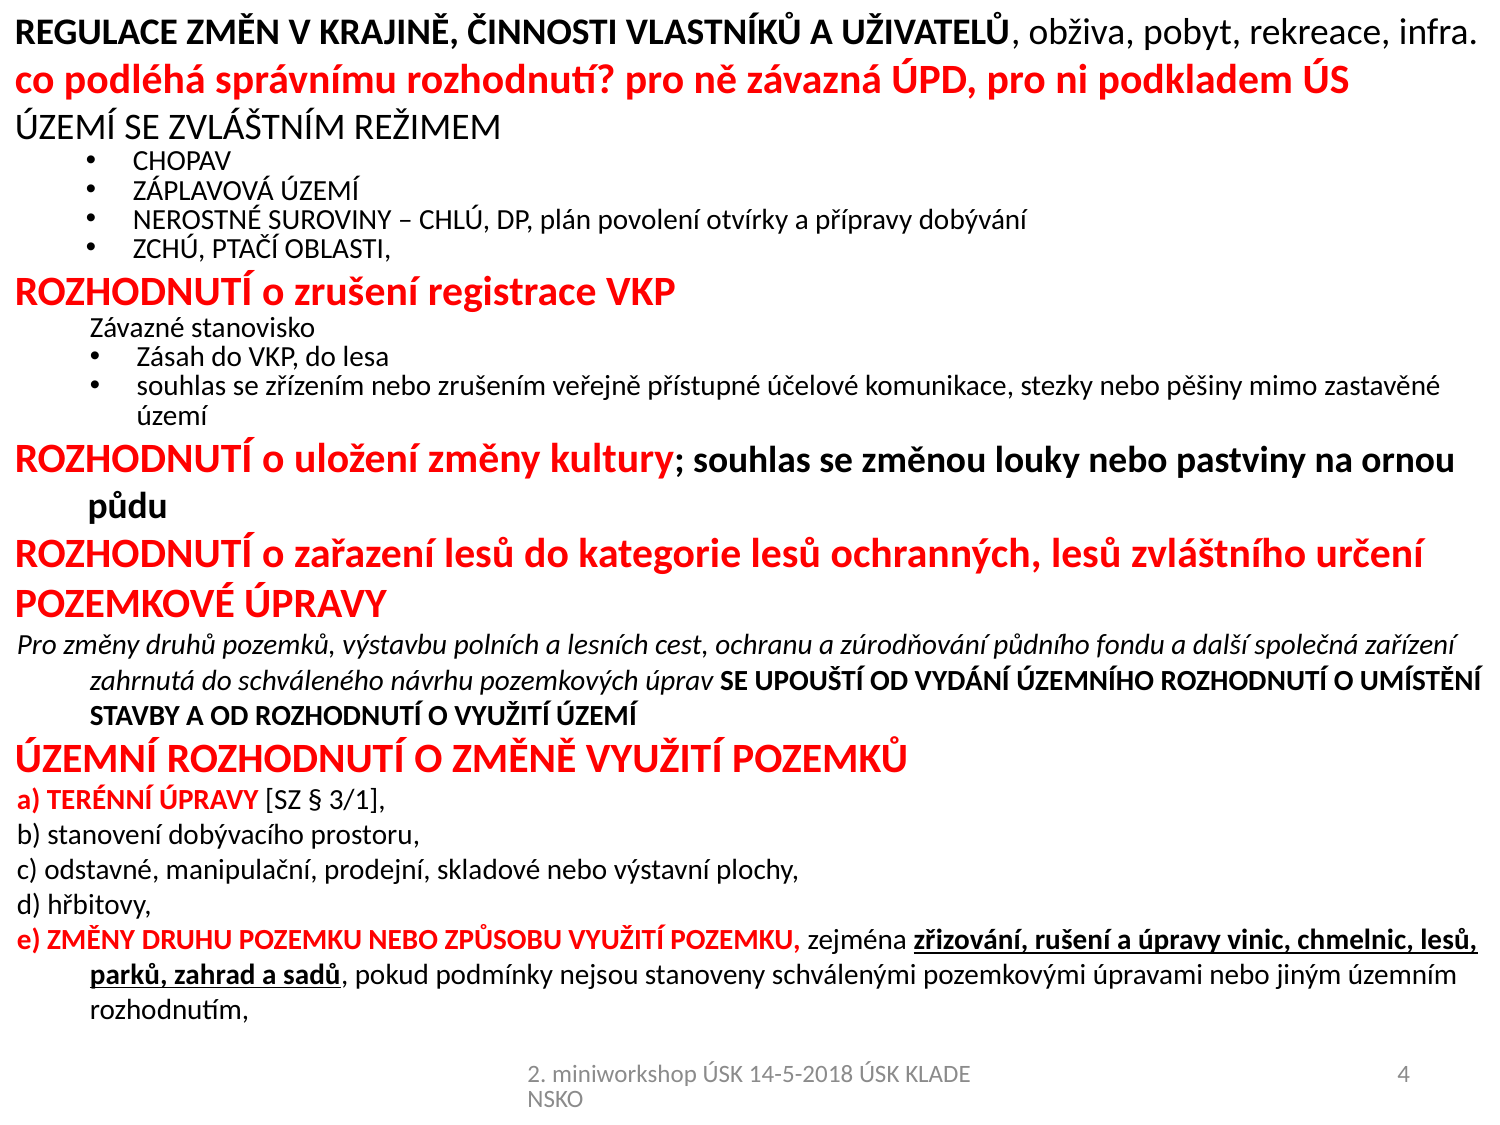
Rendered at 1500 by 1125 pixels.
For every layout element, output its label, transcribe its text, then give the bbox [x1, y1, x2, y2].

text_box REGULACE ZMĚN V KRAJINĚ, ČINNOSTI VLASTNÍKŮ A UŽIVATELŮ, obživa, pobyt, rekreace, infra. co podléhá správnímu rozhodnutí? pro ně závazná ÚPD, pro ni podkladem ÚS ÚZEMÍ SE ZVLÁŠTNÍM REŽIMEM CHOPAV ZÁPLAVOVÁ ÚZEMÍ NEROSTNÉ SUROVINY – CHLÚ, DP, plán povolení otvírky a přípravy dobývání ZCHÚ, PTAČÍ OBLASTI, ROZHODNUTÍ o zrušení registrace VKP Závazné stanovisko Zásah do VKP, do lesa souhlas se zřízením nebo zrušením veřejně přístupné účelové komunikace, stezky nebo pěšiny mimo zastavěné území ROZHODNUTÍ o uložení změny kultury; souhlas se změnou louky nebo pastviny na ornou půdu ROZHODNUTÍ o zařazení lesů do kategorie lesů ochranných, lesů zvláštního určení POZEMKOVÉ ÚPRAVY Pro změny druhů pozemků, výstavbu polních a lesních cest, ochranu a zúrodňování půdního fondu a další společná zařízení zahrnutá do schváleného návrhu pozemkových úprav SE UPOUŠTÍ OD VYDÁNÍ ÚZEMNÍHO ROZHODNUTÍ O UMÍSTĚNÍ STAVBY A OD ROZHODNUTÍ O VYUŽITÍ ÚZEMÍ ÚZEMNÍ ROZHODNUTÍ O ZMĚNĚ VYUŽITÍ POZEMKŮ a) TERÉNNÍ ÚPRAVY [SZ § 3/1], b) stanovení dobývacího prostoru, c) odstavné, manipulační, prodejní, skladové nebo výstavní plochy, d) hřbitovy, e) ZMĚNY DRUHU POZEMKU NEBO ZPŮSOBU VYUŽITÍ POZEMKU, zejména zřizování, rušení a úpravy vinic, chmelnic, lesů, parků, zahrad a sadů, pokud podmínky nejsou stanoveny schválenými pozemkovými úpravami nebo jiným územním rozhodnutím, [0, 0, 1500, 1033]
slide_number 4 [1074, 1042, 1425, 1103]
footer 2. miniworkshop ÚSK 14-5-2018 ÚSK KLADENSKO [512, 1042, 988, 1103]
